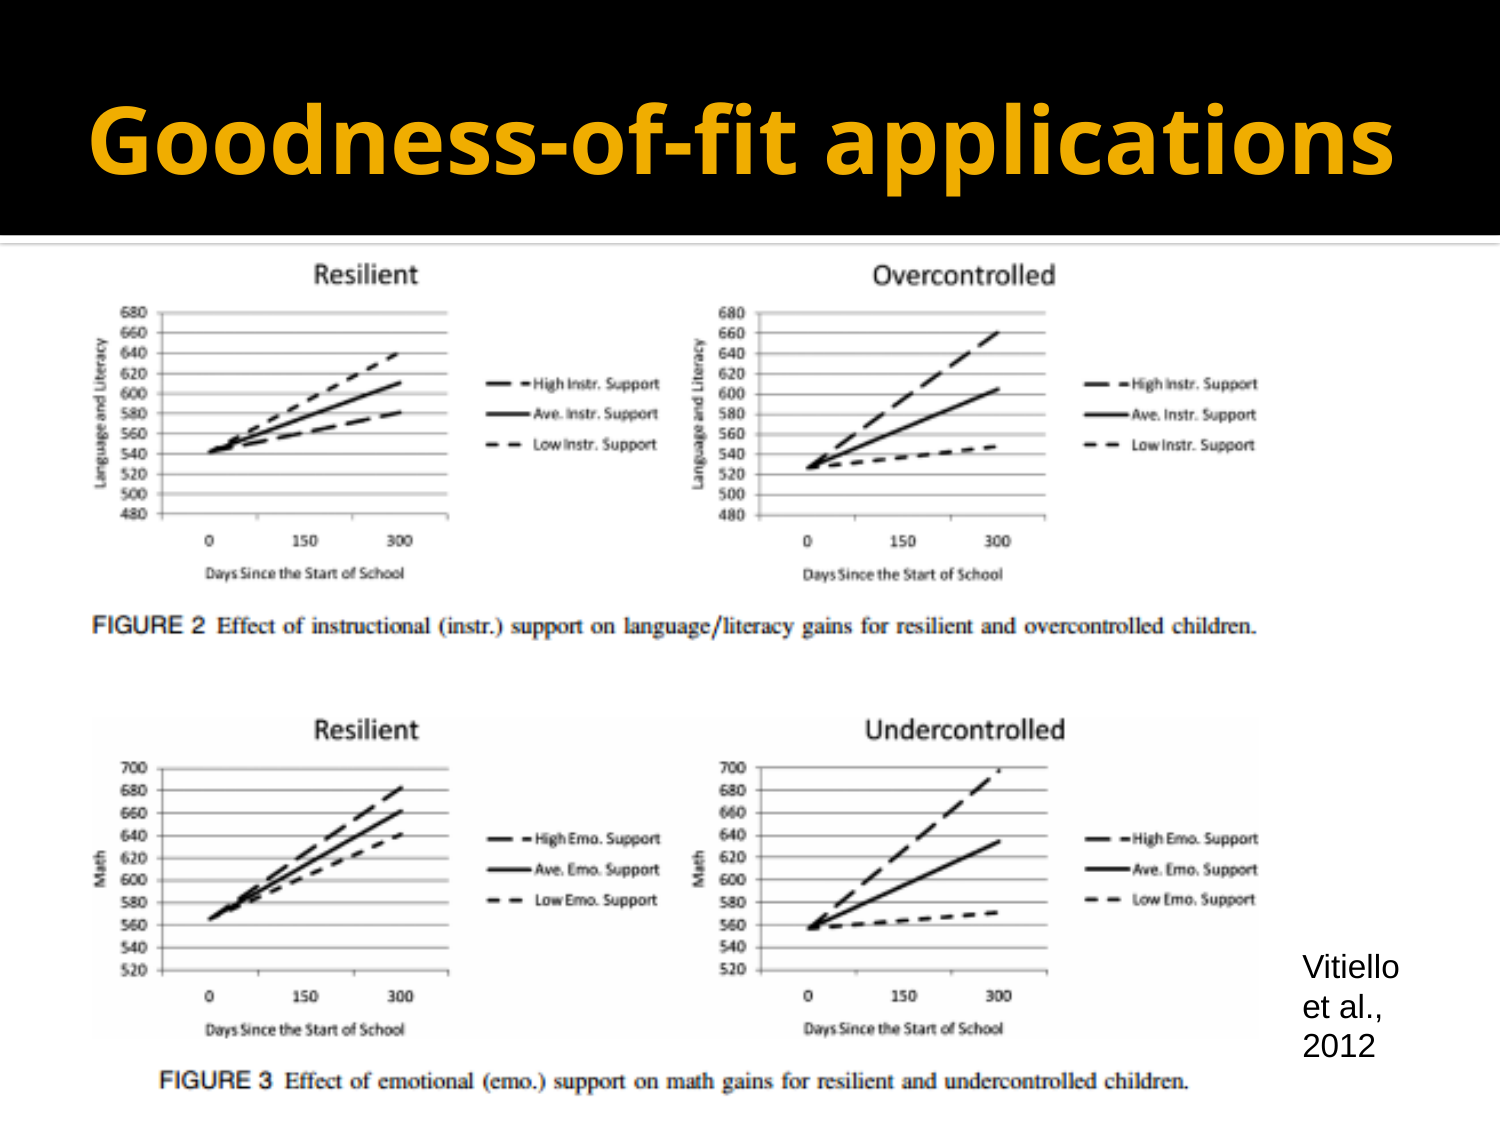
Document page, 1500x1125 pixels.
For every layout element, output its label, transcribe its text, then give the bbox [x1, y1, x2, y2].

picture [74, 249, 1275, 1103]
text_box Vitiello et al., 2012 [1287, 937, 1448, 1072]
title Goodness-of-fit applications [0, 50, 1500, 225]
